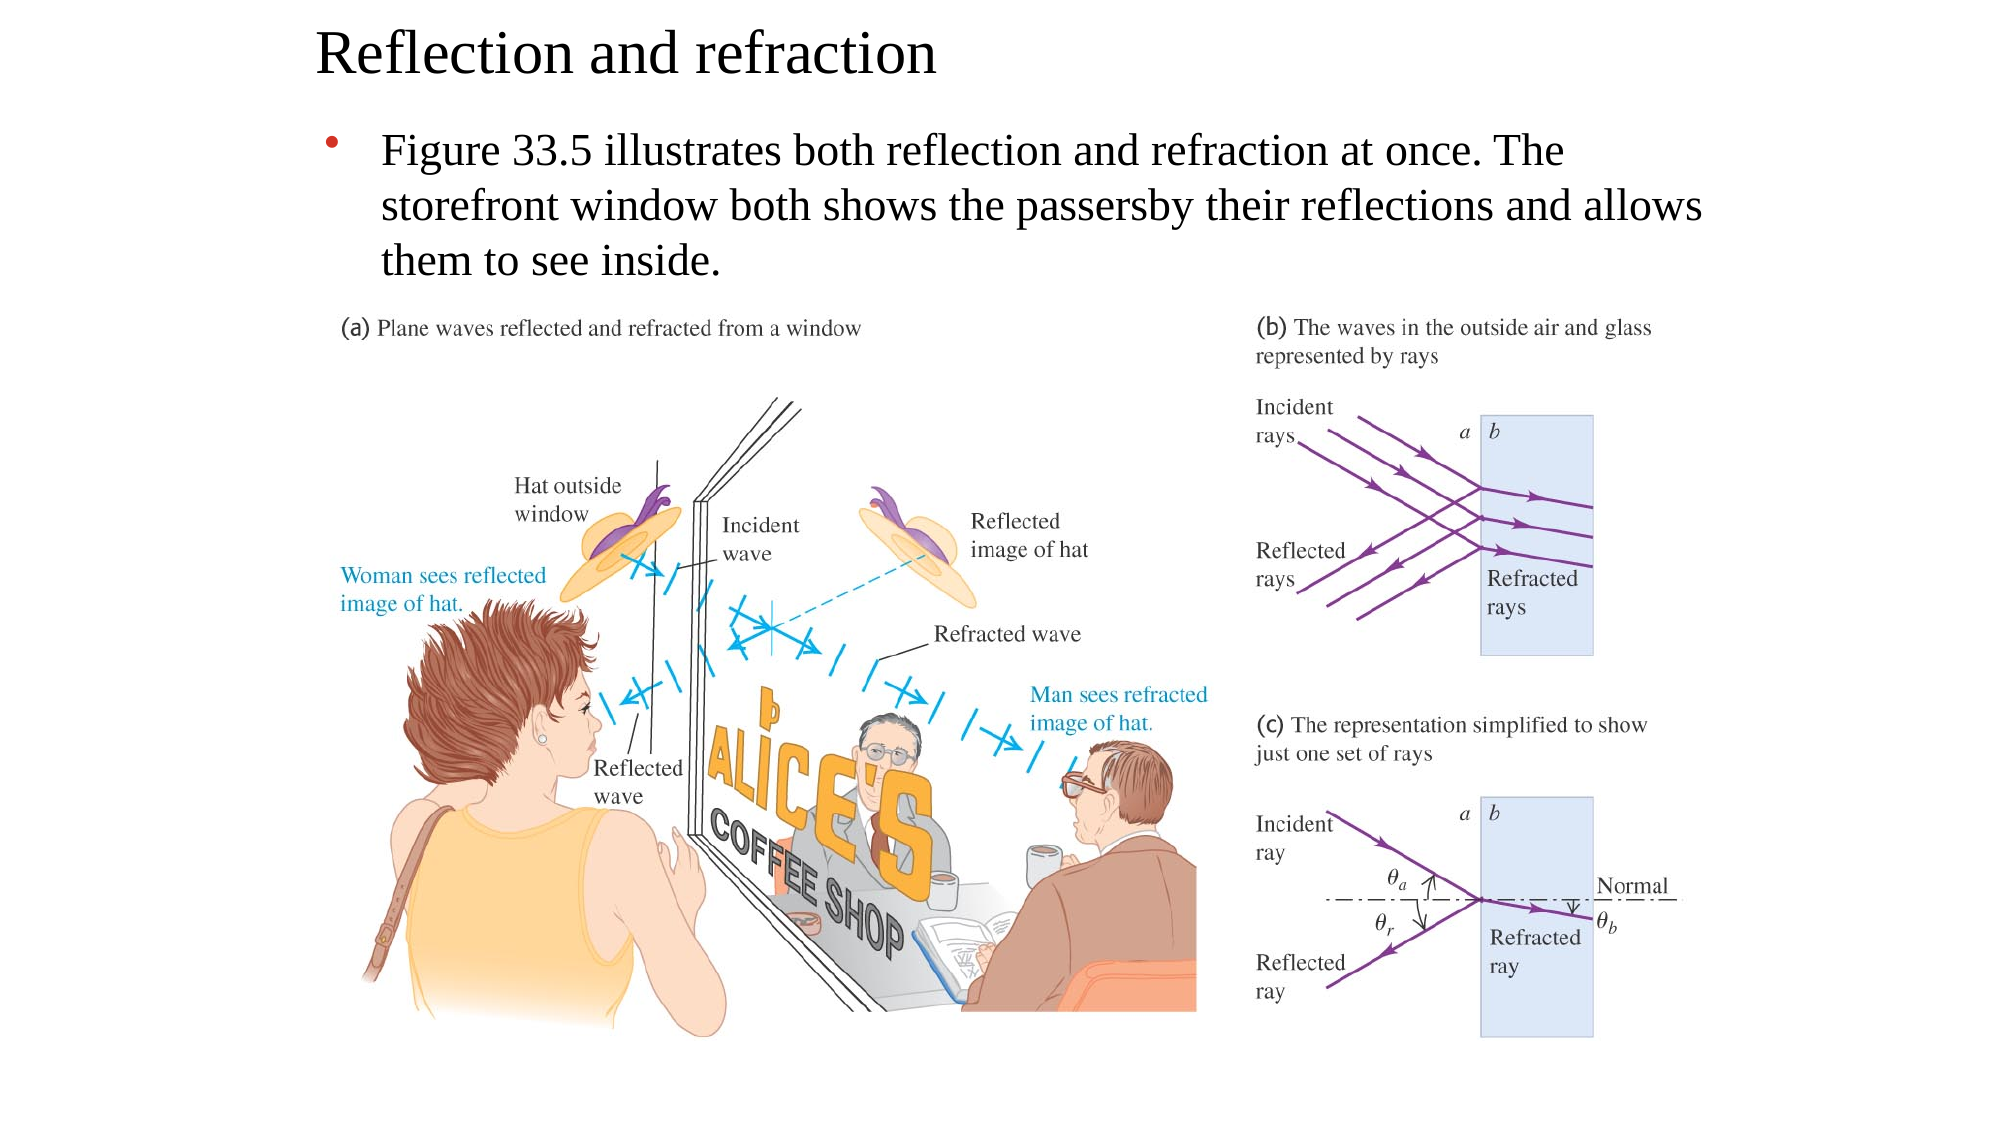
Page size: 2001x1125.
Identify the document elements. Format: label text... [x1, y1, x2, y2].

title Reflection and refraction [300, 12, 1750, 96]
text_box Figure 33.5 illustrates both reflection and refraction at once. The storefront window both shows the passersby their reflections and allows them to see inside. [300, 112, 1750, 293]
picture [329, 306, 1688, 1041]
